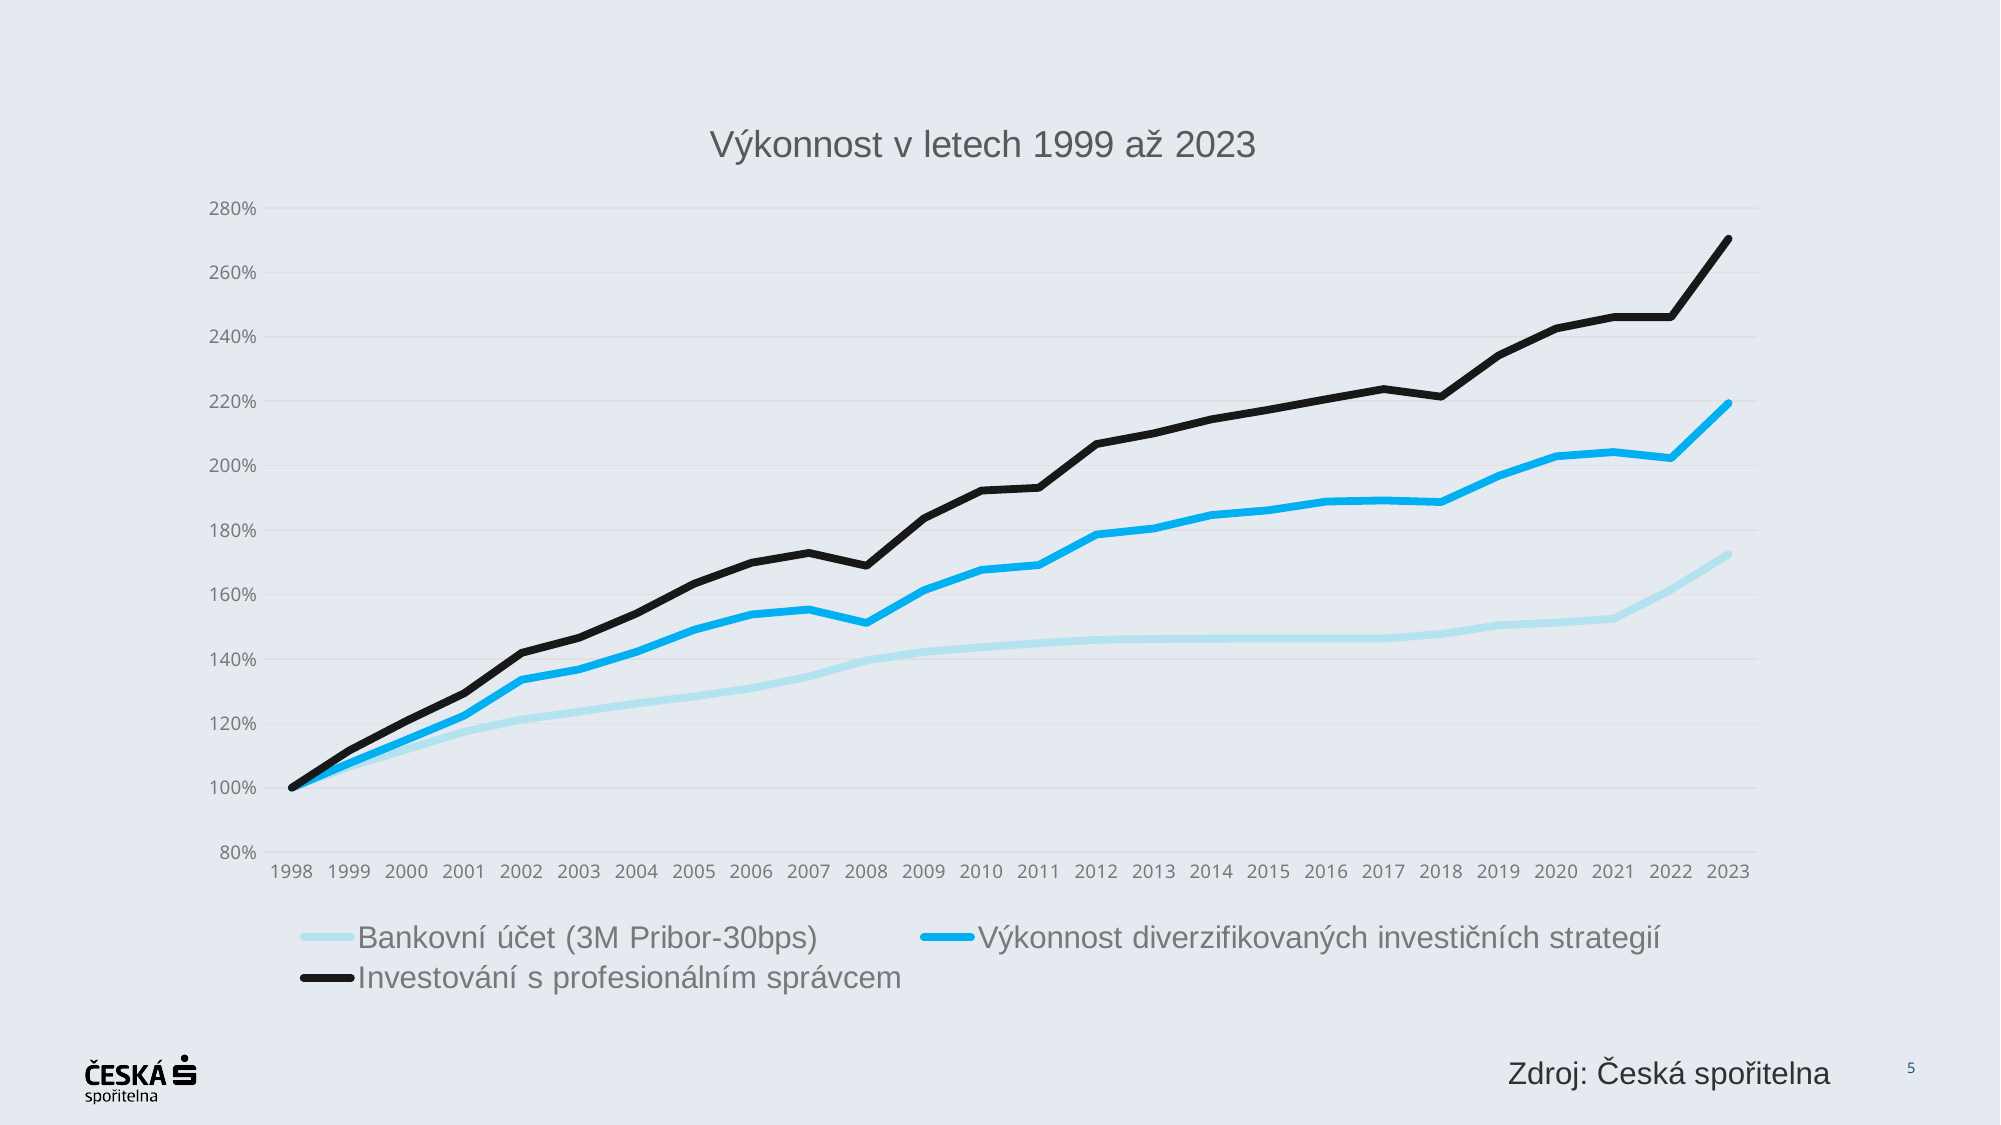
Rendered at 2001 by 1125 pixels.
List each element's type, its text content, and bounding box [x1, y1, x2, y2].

picture [84, 1053, 198, 1105]
chart [176, 85, 1790, 1002]
text_box Zdroj: Česká spořitelna [1493, 1049, 1969, 1111]
